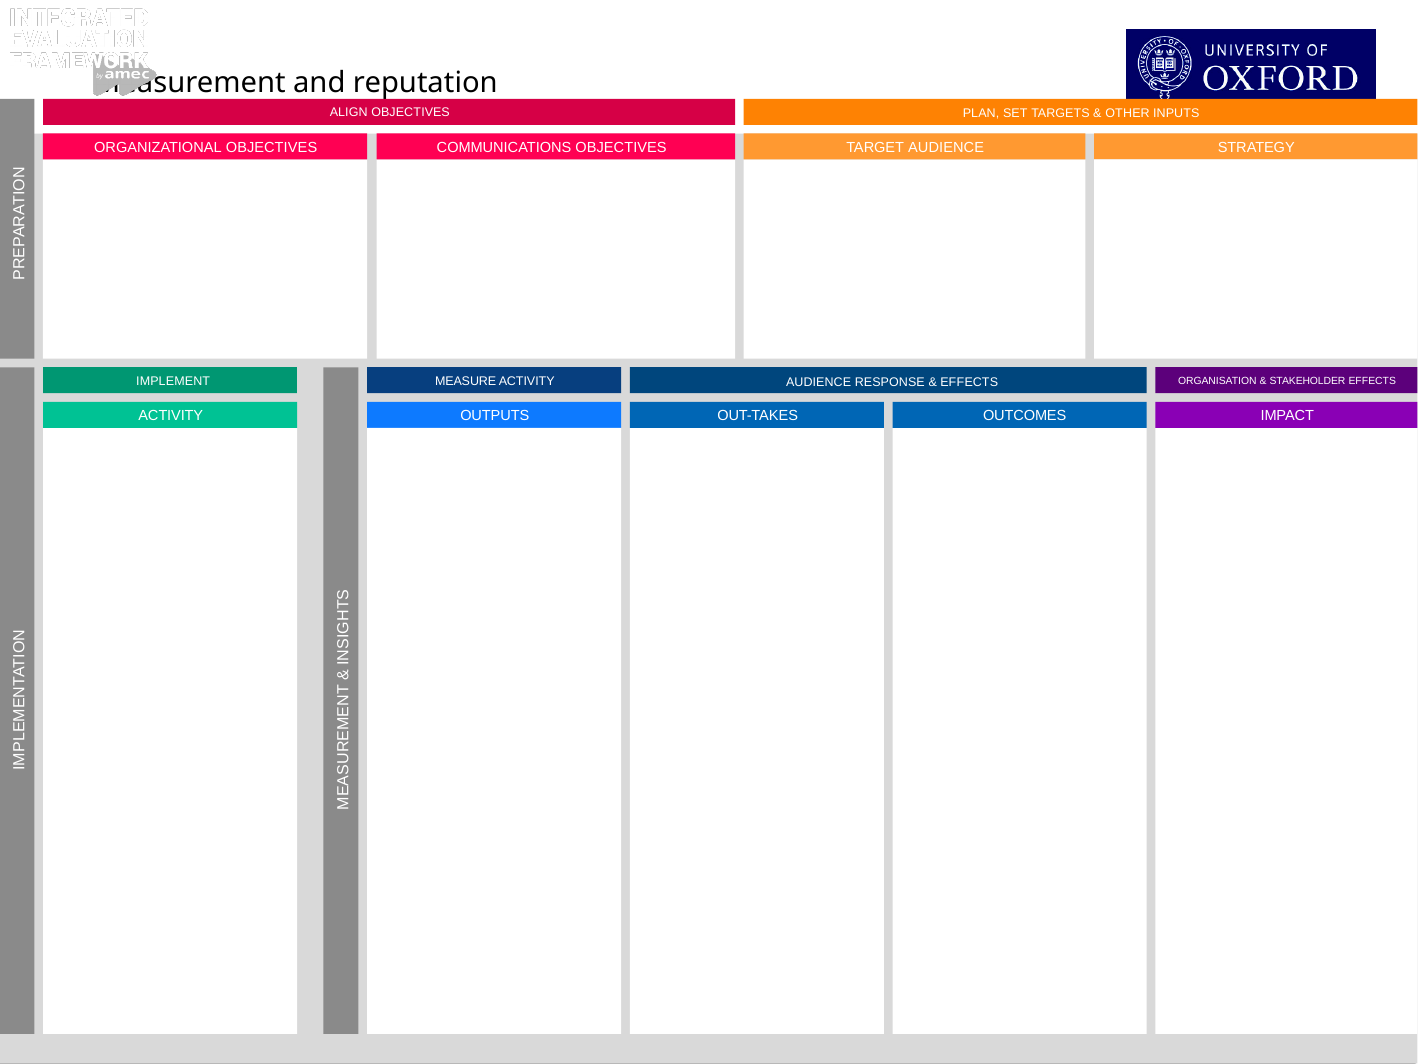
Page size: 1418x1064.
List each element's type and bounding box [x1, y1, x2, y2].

picture [0, 0, 176, 99]
picture [1126, 29, 1376, 98]
